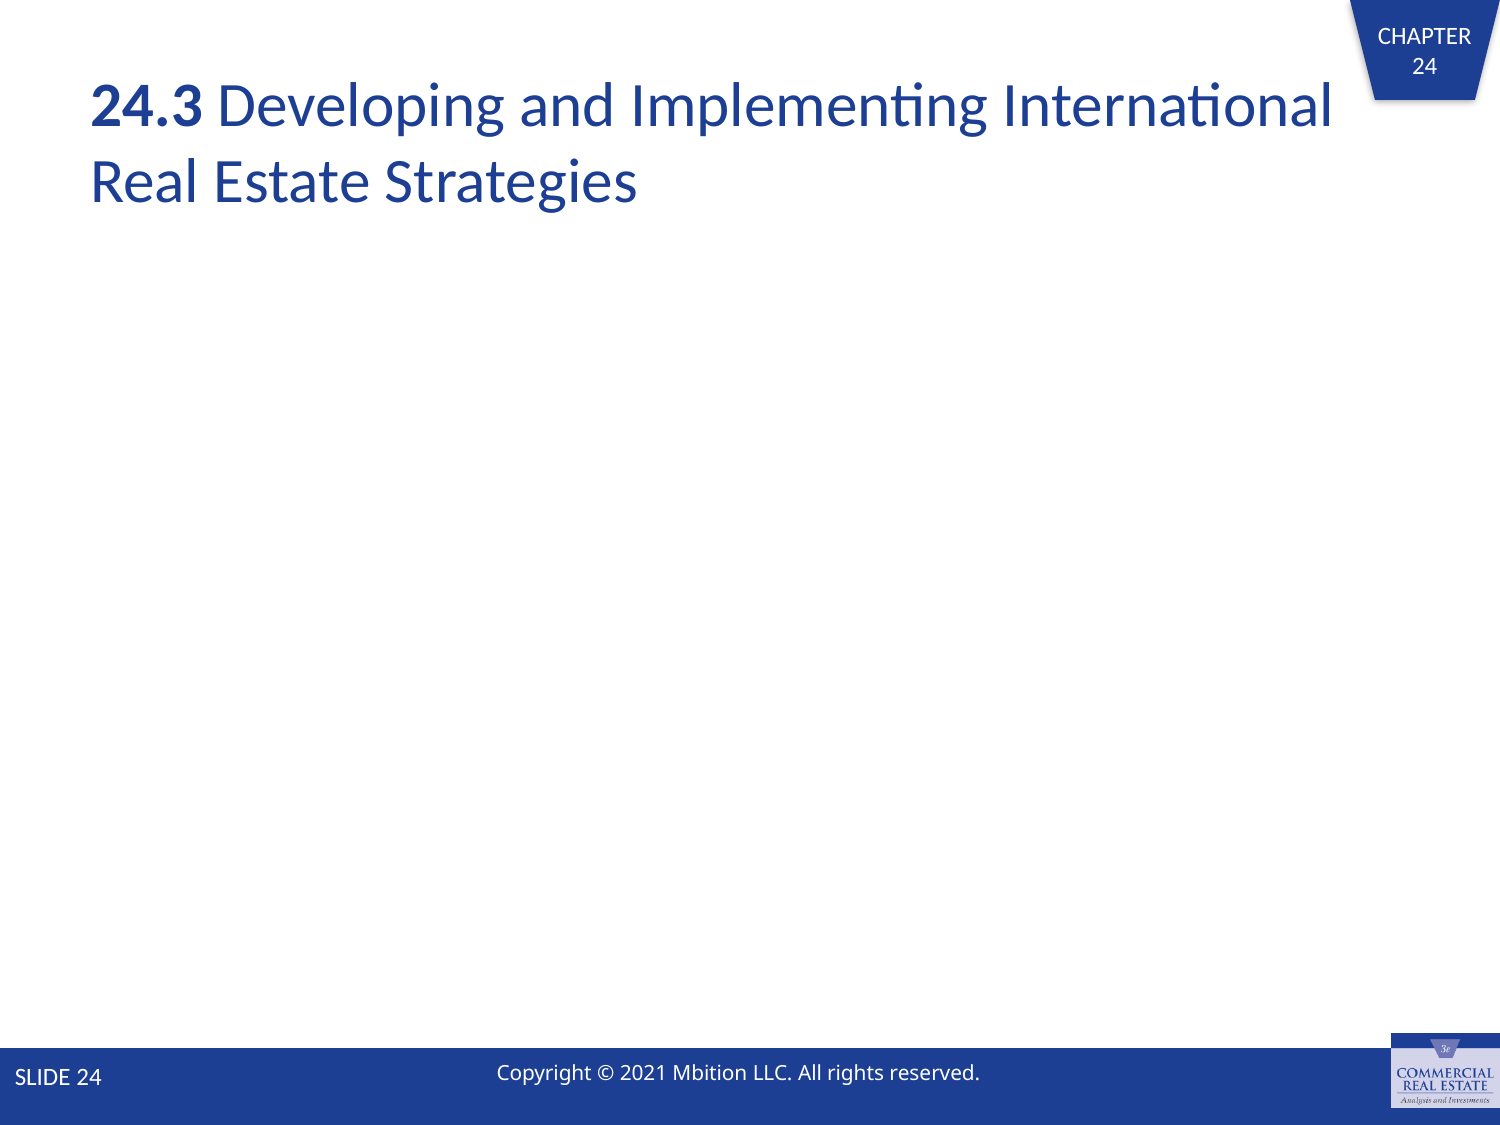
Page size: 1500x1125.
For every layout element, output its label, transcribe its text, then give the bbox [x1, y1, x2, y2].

slide_number SLIDE 24 [0, 1052, 350, 1113]
picture [1391, 1033, 1500, 1108]
title 24.3 Developing and Implementing International Real Estate Strategies [75, 45, 1375, 233]
